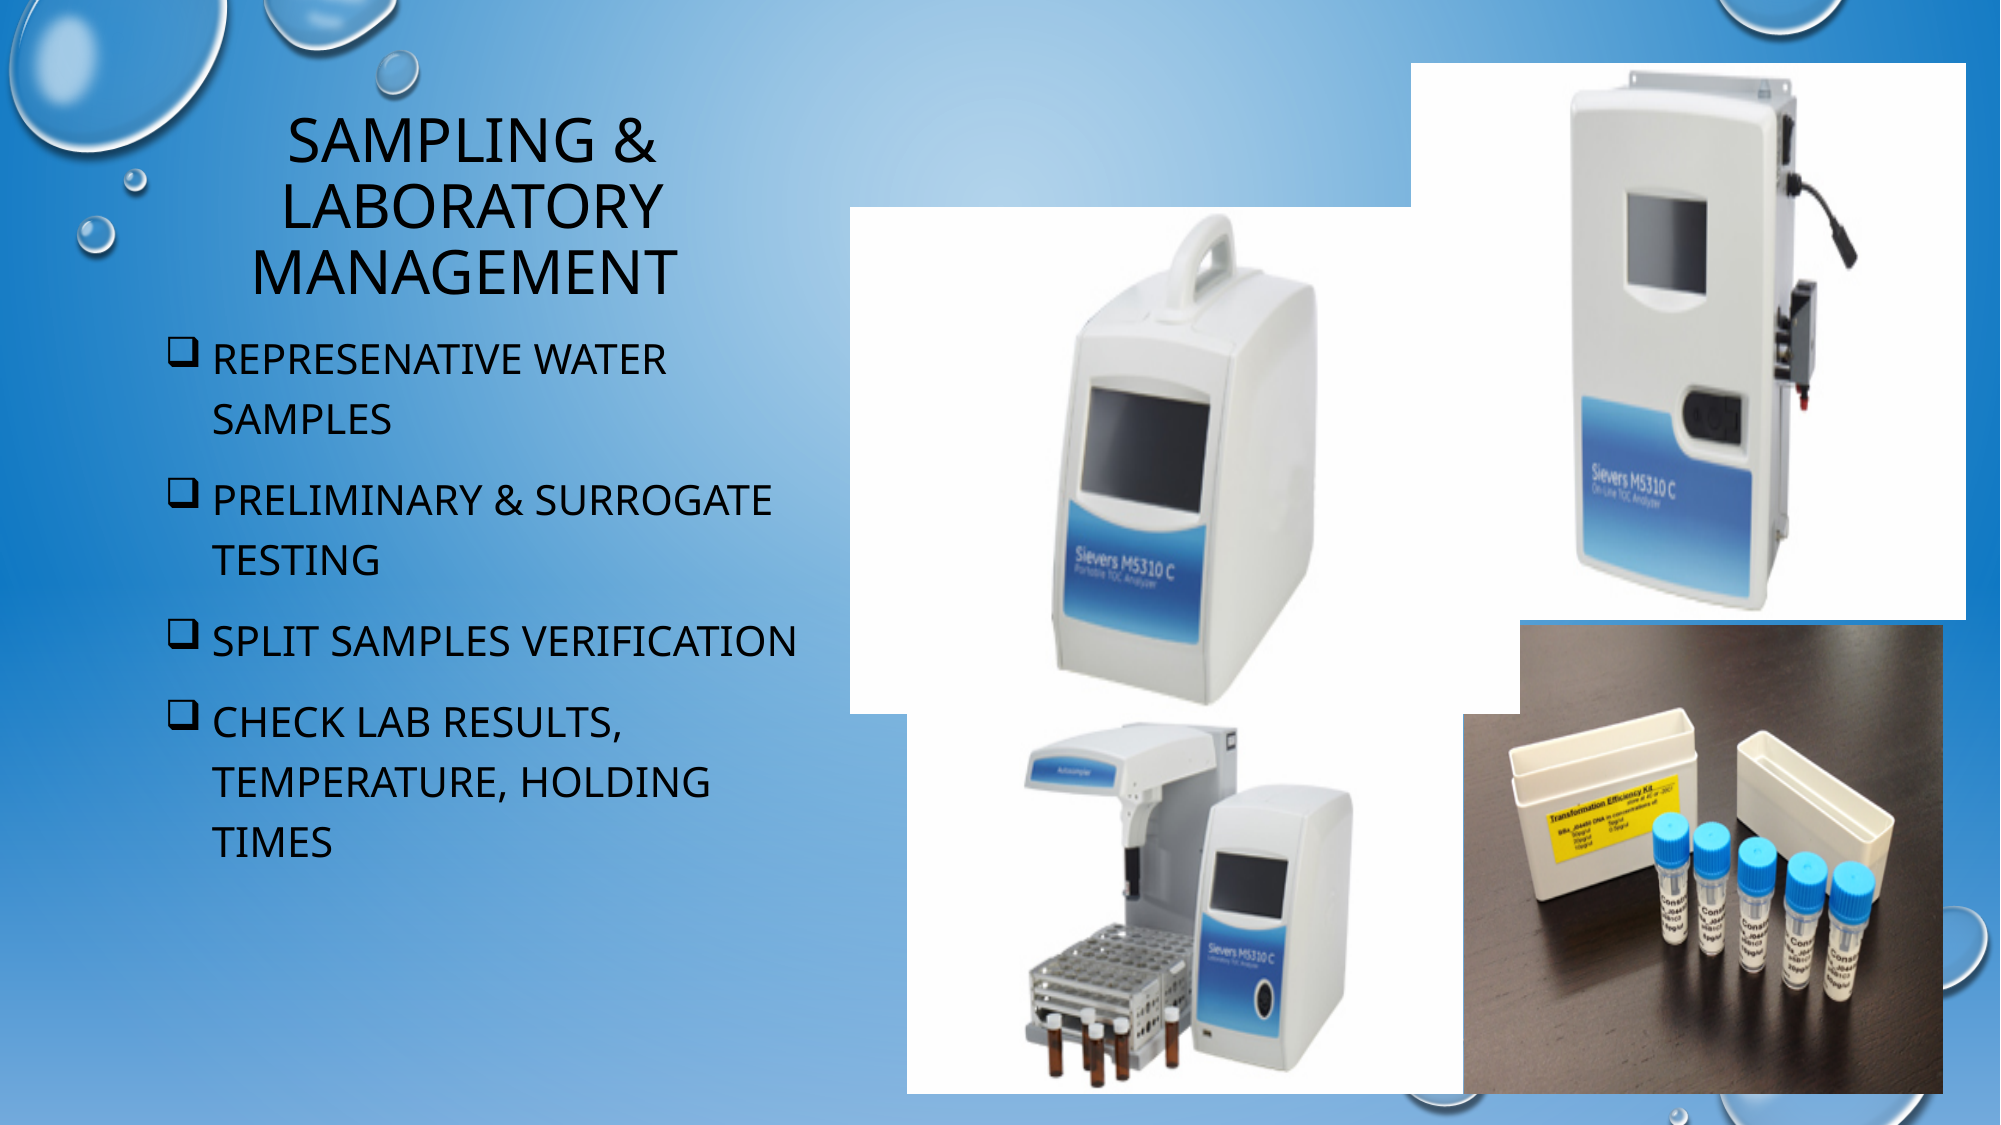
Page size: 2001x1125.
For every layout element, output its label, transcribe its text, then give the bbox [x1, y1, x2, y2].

list Represenative Water Samples Preliminary & Surrogate Testing Split Samples Verification Check Lab Results, Temperature, Holding Times [149, 315, 852, 1047]
picture [0, 0, 2000, 1125]
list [1467, 628, 1943, 1095]
title Sampling & Laboratory Management [149, 99, 796, 315]
